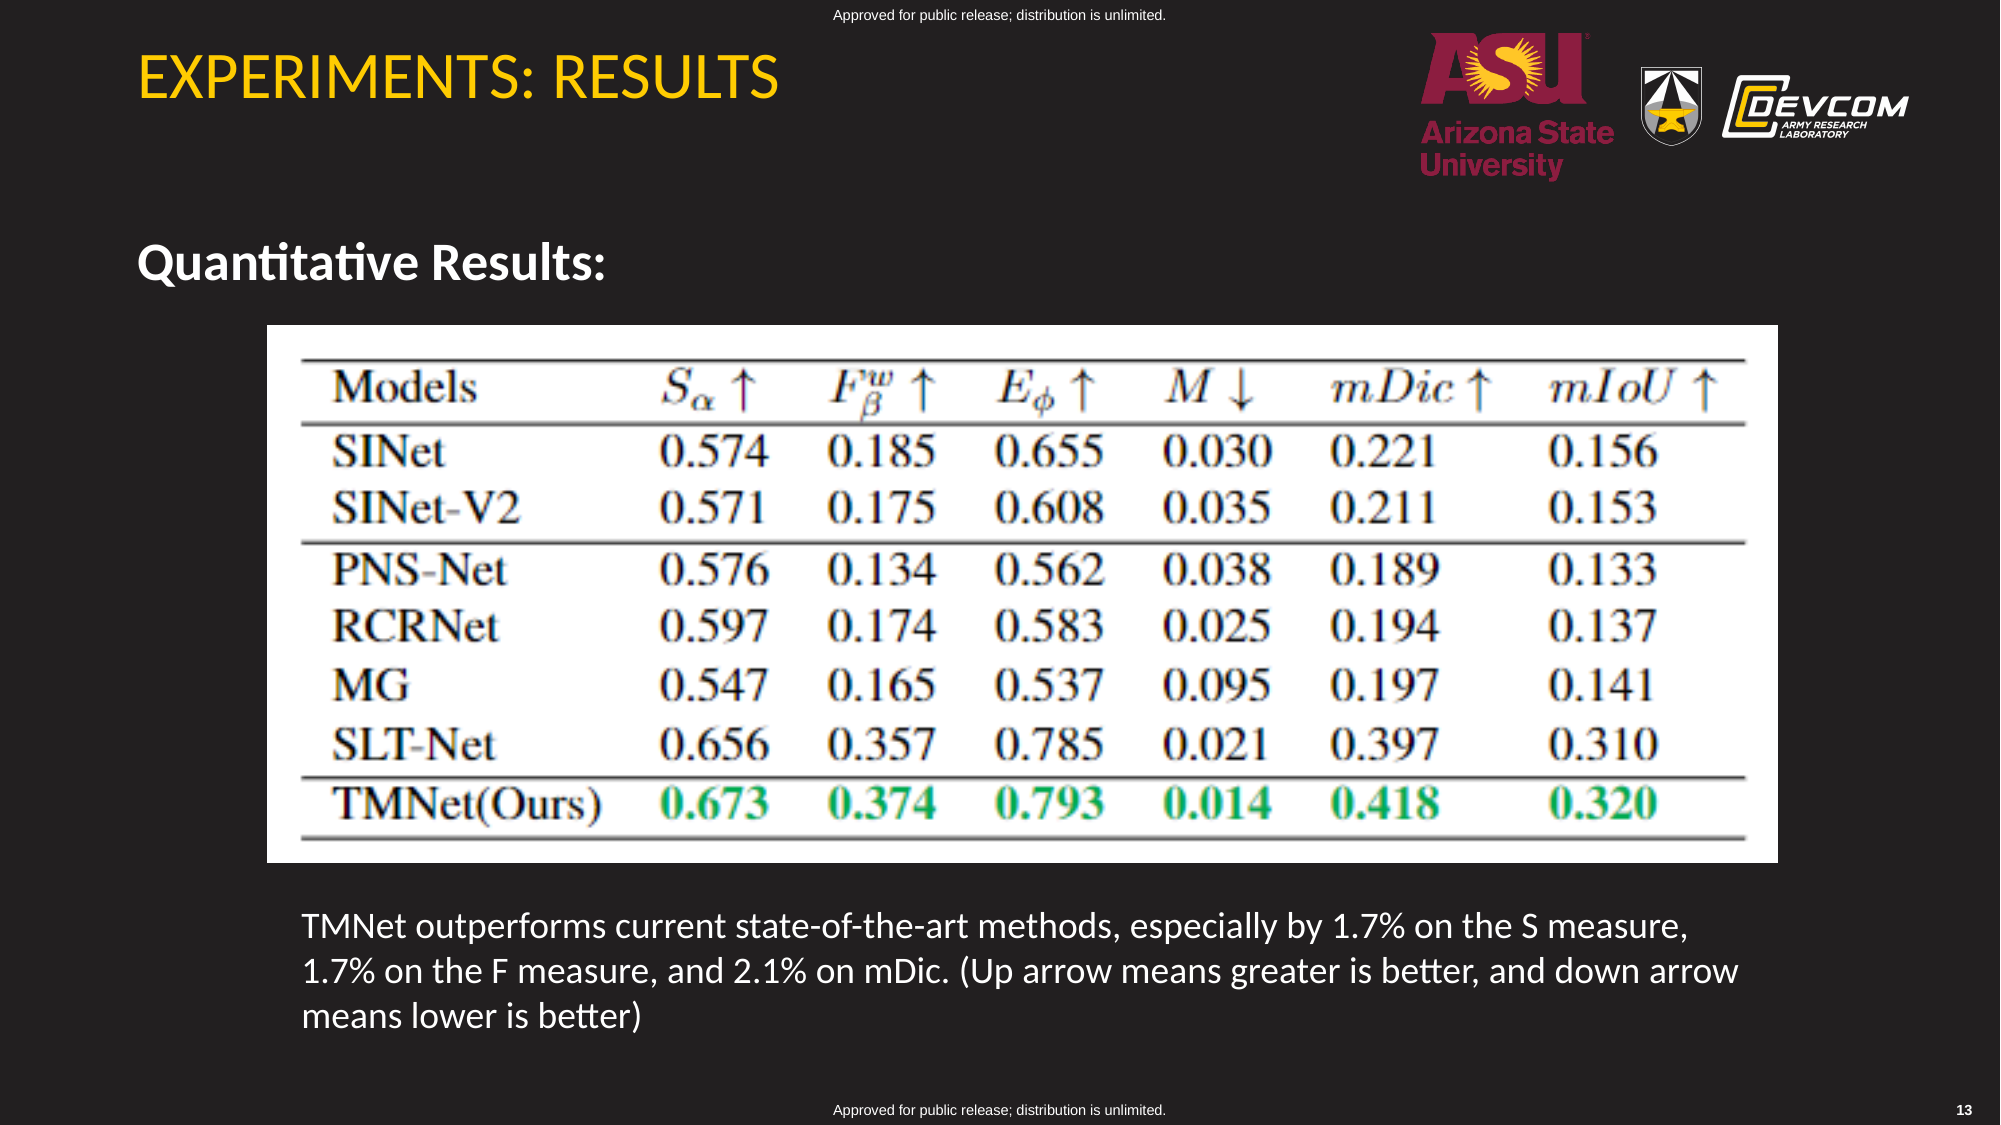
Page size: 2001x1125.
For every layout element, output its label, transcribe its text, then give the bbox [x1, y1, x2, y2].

picture [1863, 67, 1909, 146]
slide_number 13 [1899, 1095, 1973, 1125]
text_box TMNet outperforms current state-of-the-art methods, especially by 1.7% on the S measure, 1.7% on the F measure, and 2.1% on mDic. (Up arrow means greater is better, and down arrow means lower is better) [286, 893, 1778, 1044]
list Quantitative Results: [137, 231, 1845, 321]
picture [1420, 32, 1615, 184]
picture [266, 324, 1778, 864]
title Experiments: results [137, 6, 1863, 147]
